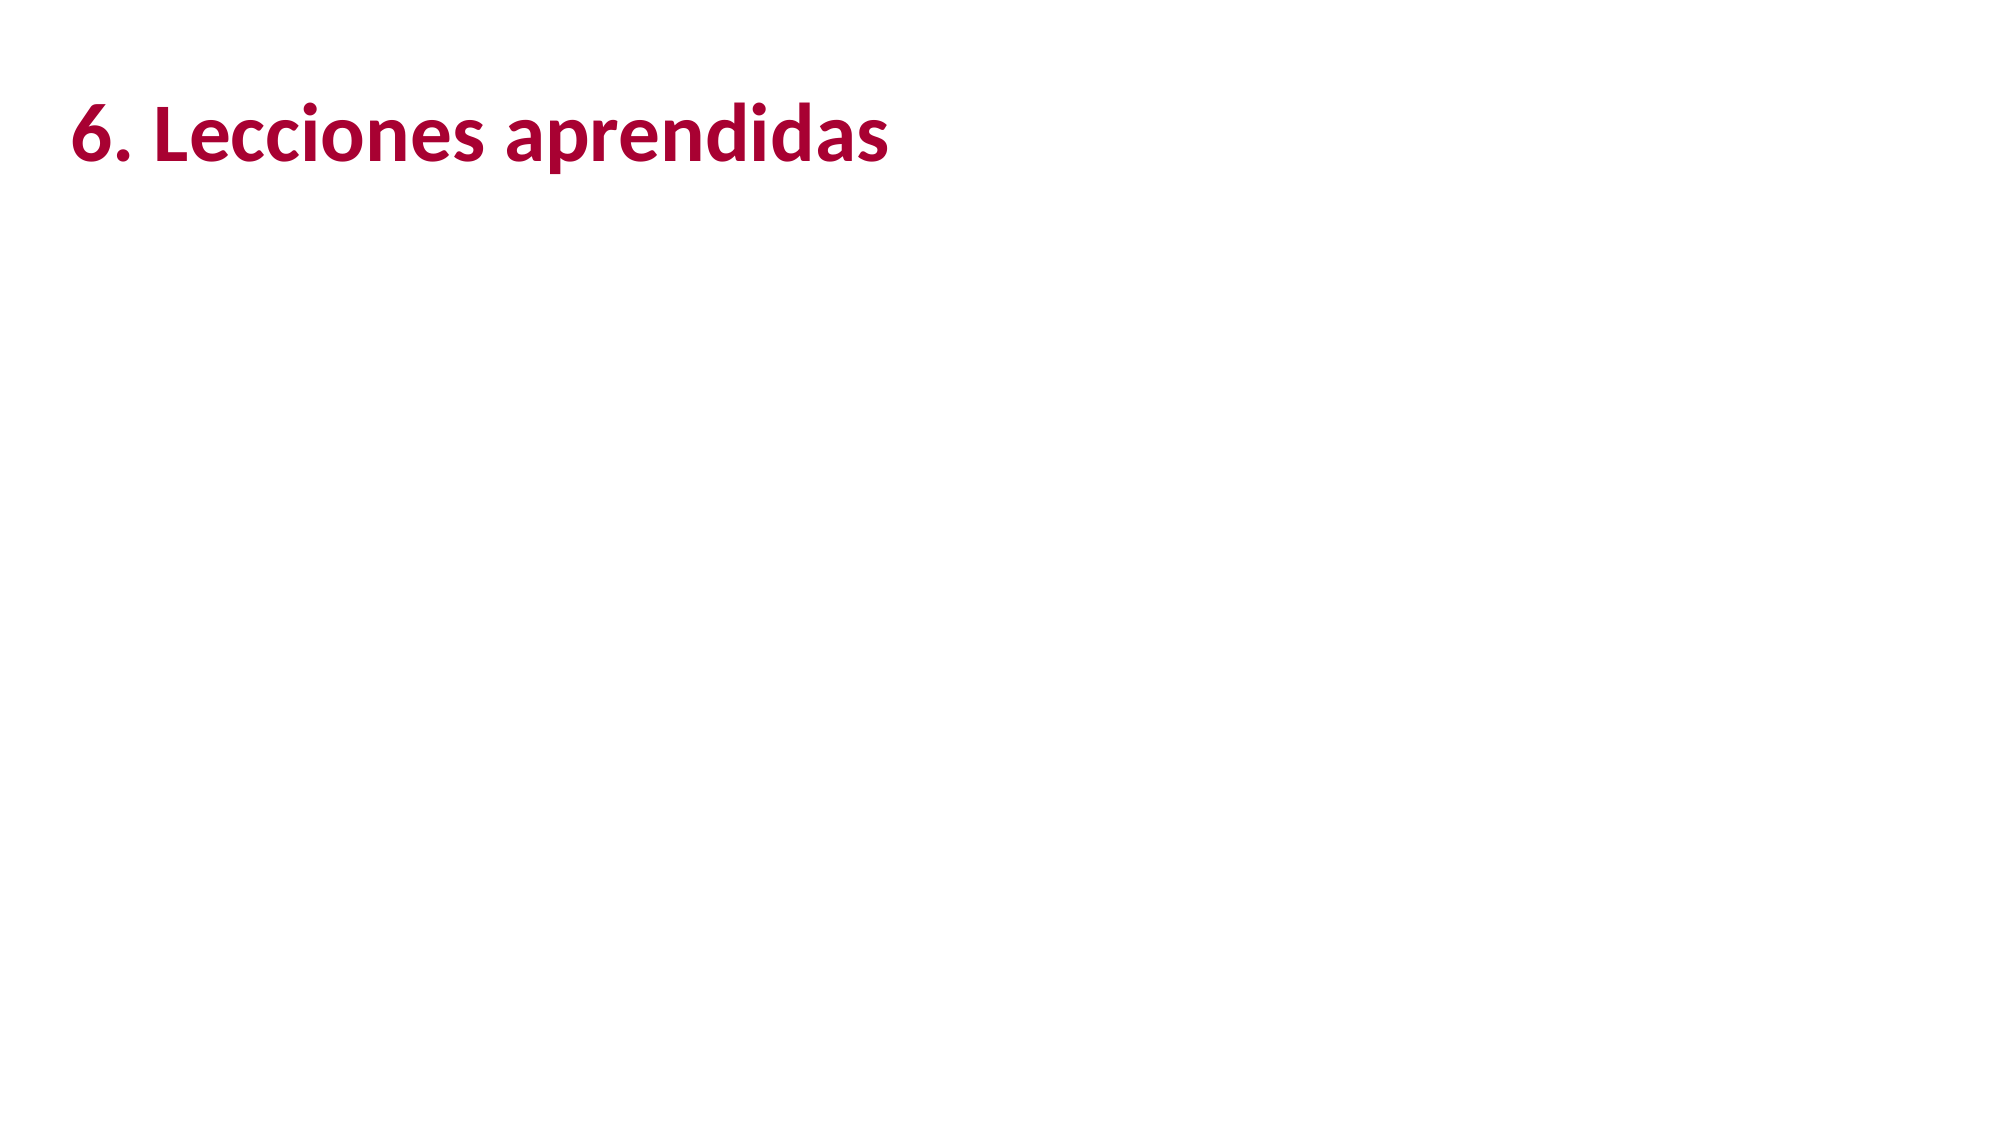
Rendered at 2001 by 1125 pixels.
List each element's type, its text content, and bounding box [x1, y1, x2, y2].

text_box 6. Lecciones aprendidas [55, 70, 1946, 186]
